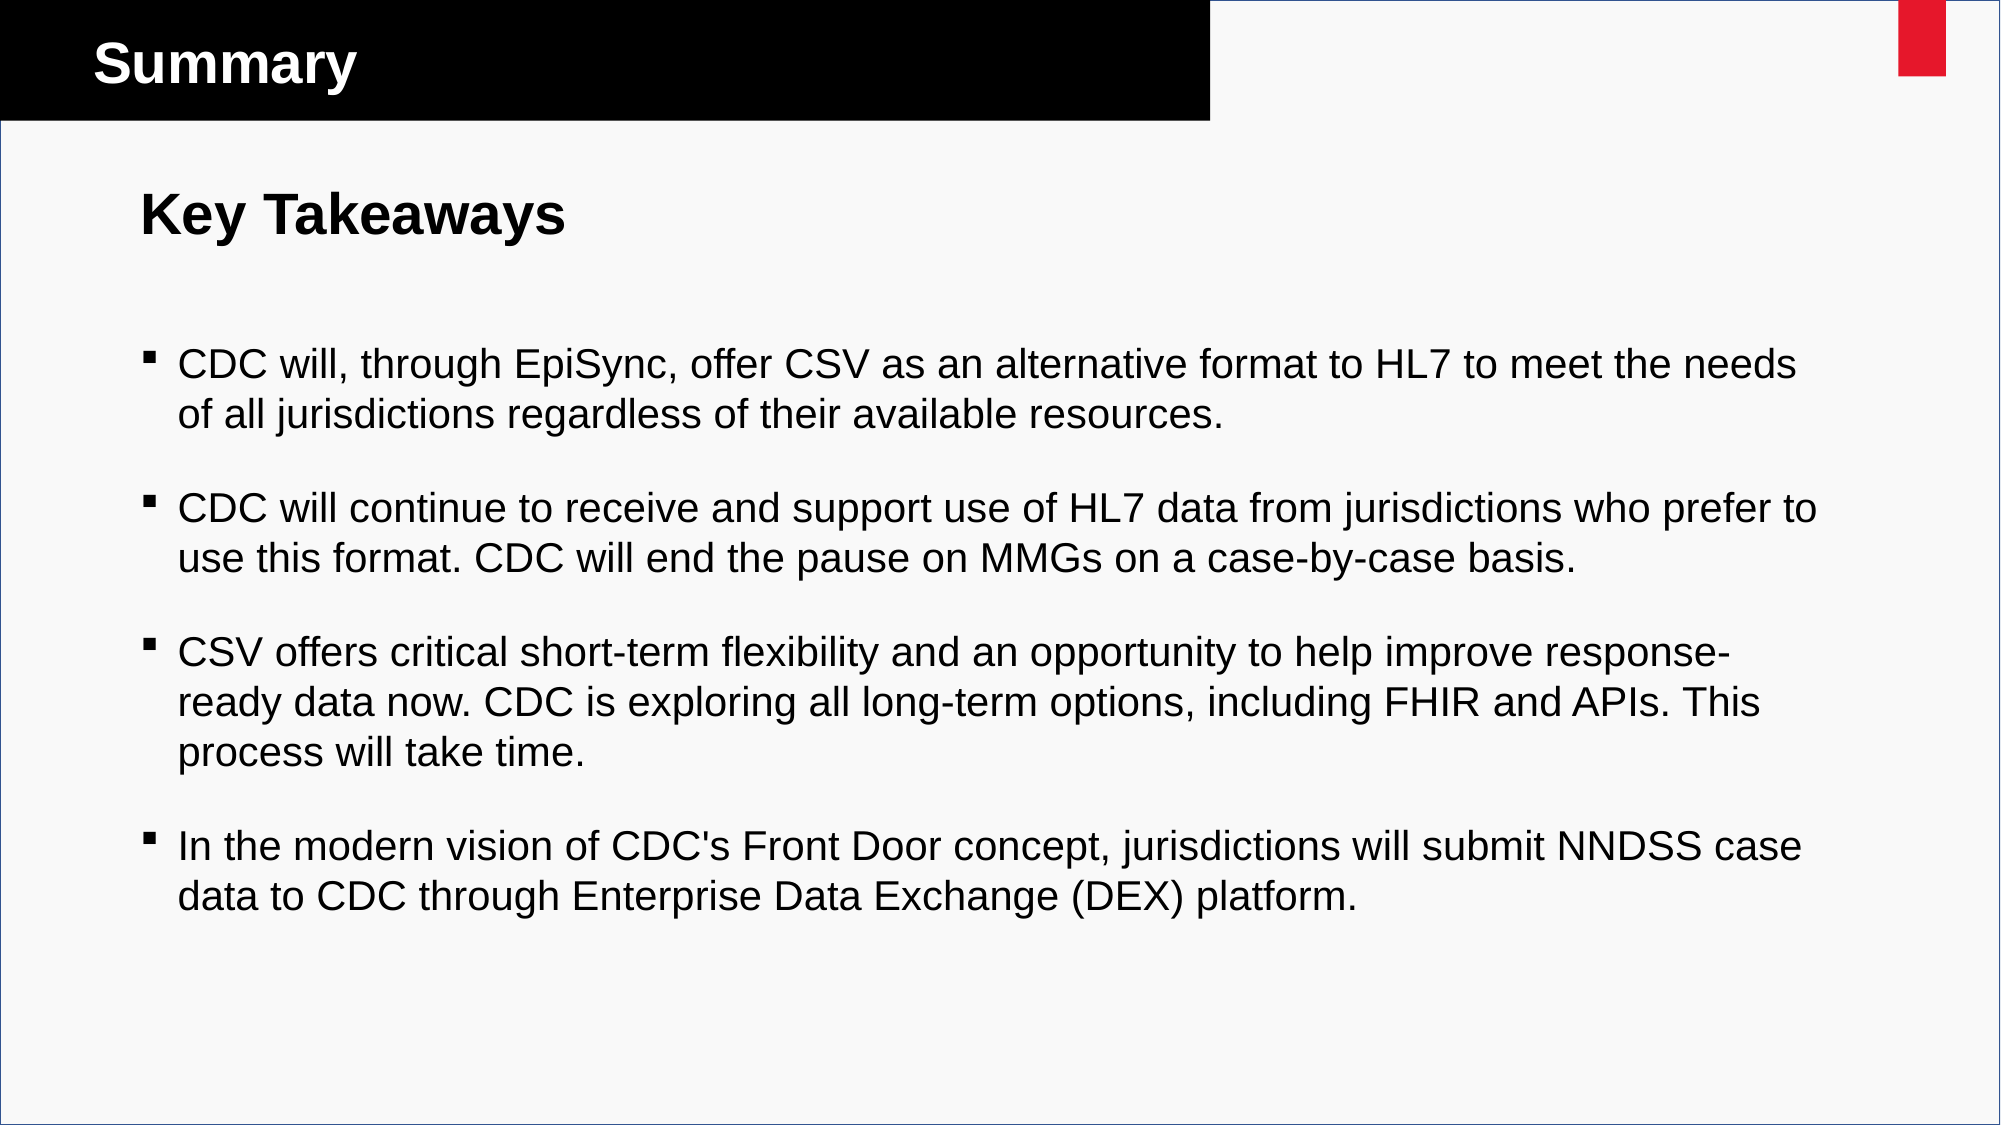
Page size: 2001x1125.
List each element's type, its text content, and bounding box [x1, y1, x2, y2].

list Key Takeaways CDC will, through EpiSync, offer CSV as an alternative format to HL7 to meet the needs of all jurisdictions regardless of their available resources. CDC will continue to receive and support use of HL7 data from jurisdictions who prefer to use this format. CDC will end the pause on MMGs on a case-by-case basis. CSV offers critical short-term flexibility and an opportunity to help improve response-ready data now. CDC is exploring all long-term options, including FHIR and APIs. This process will take time. In the modern vision of CDC's Front Door concept, jurisdictions will submit NNDSS case data to CDC through Enterprise Data Exchange (DEX) platform. [125, 176, 1850, 1032]
title Summary [78, 22, 1181, 107]
